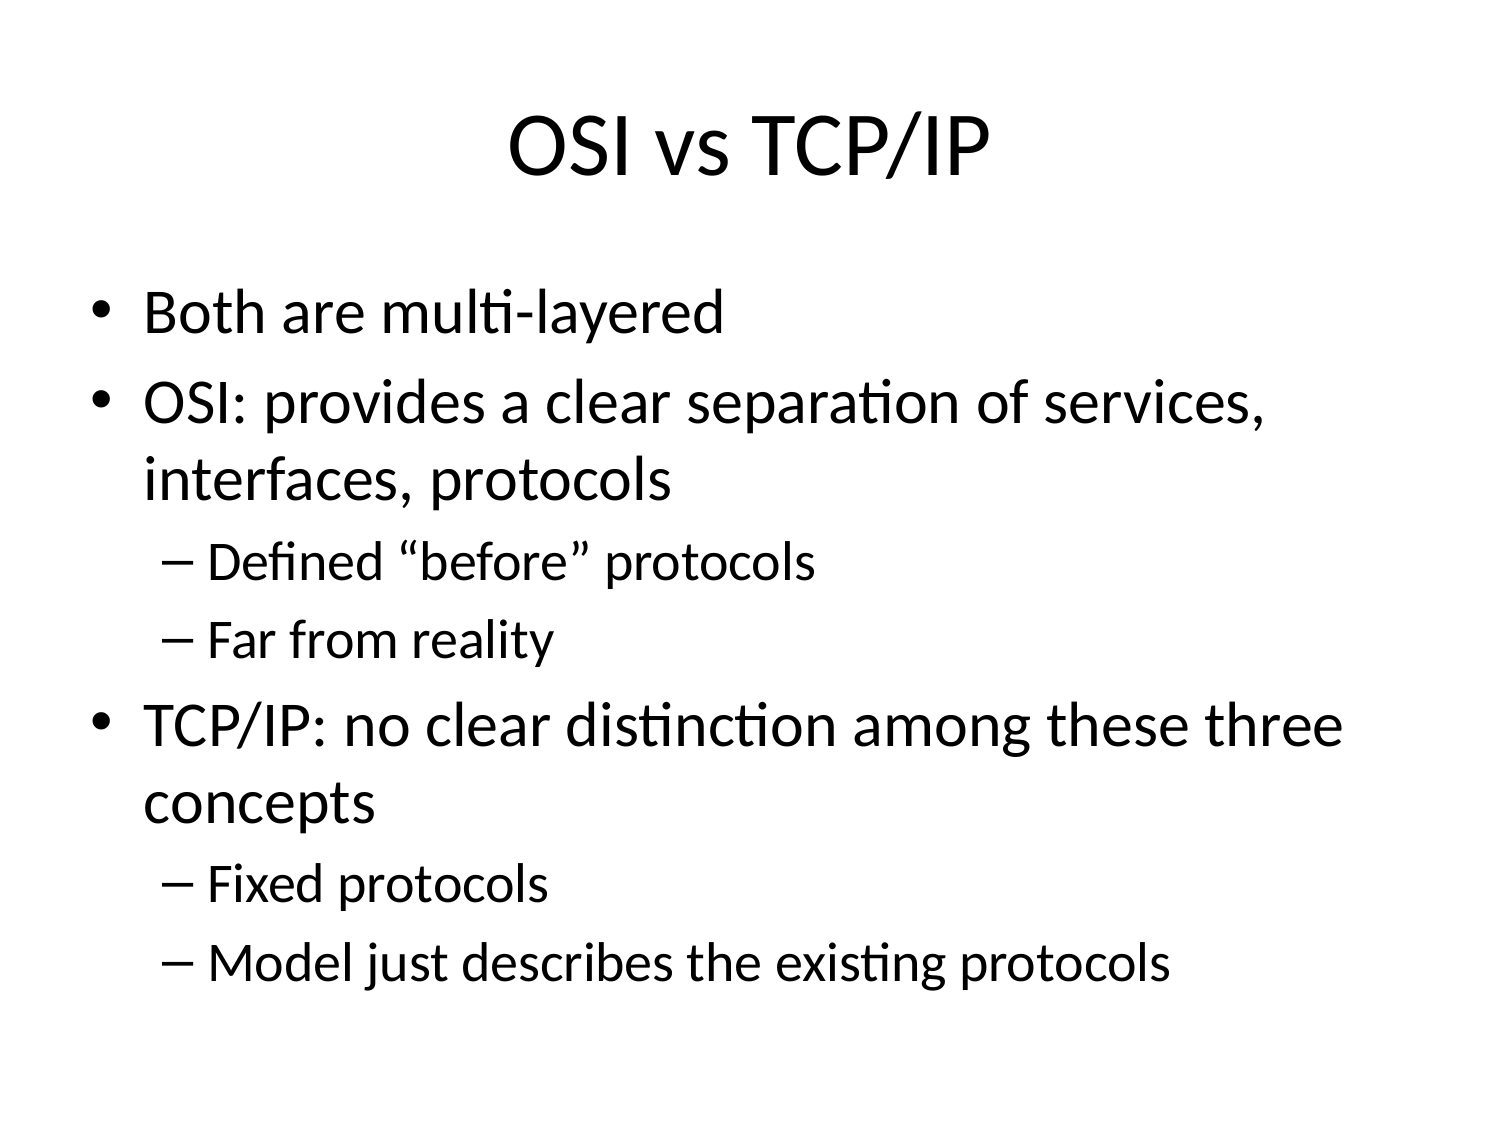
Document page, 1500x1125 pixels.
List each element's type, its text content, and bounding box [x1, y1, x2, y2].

list Both are multi-layered OSI: provides a clear separation of services, interfaces, protocols Defined “before” protocols Far from reality TCP/IP: no clear distinction among these three concepts Fixed protocols Model just describes the existing protocols [75, 262, 1425, 1005]
title OSI vs TCP/IP [75, 45, 1425, 233]
